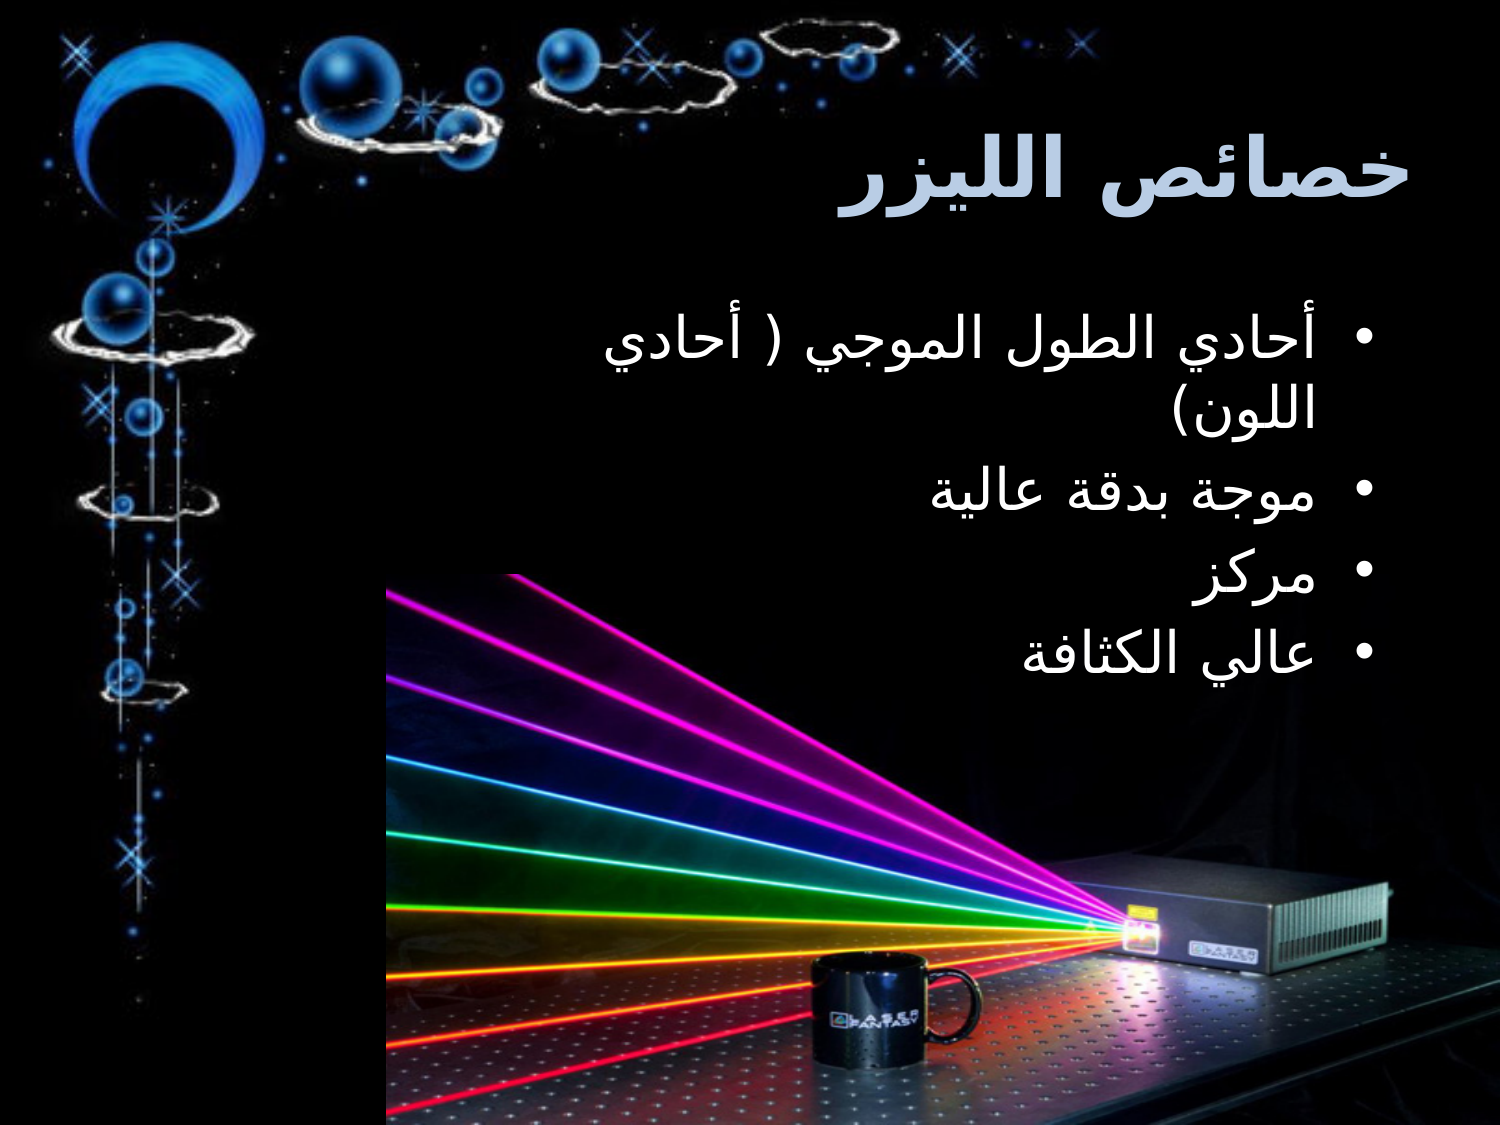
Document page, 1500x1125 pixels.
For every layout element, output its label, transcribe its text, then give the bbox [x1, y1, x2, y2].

title خصائص الليزر [820, 70, 1437, 258]
picture [0, 0, 1500, 1125]
text_box أحادي الطول الموجي ( أحادي اللون) موجة بدقة عالية مركز عالي الكثافة [492, 292, 1390, 572]
